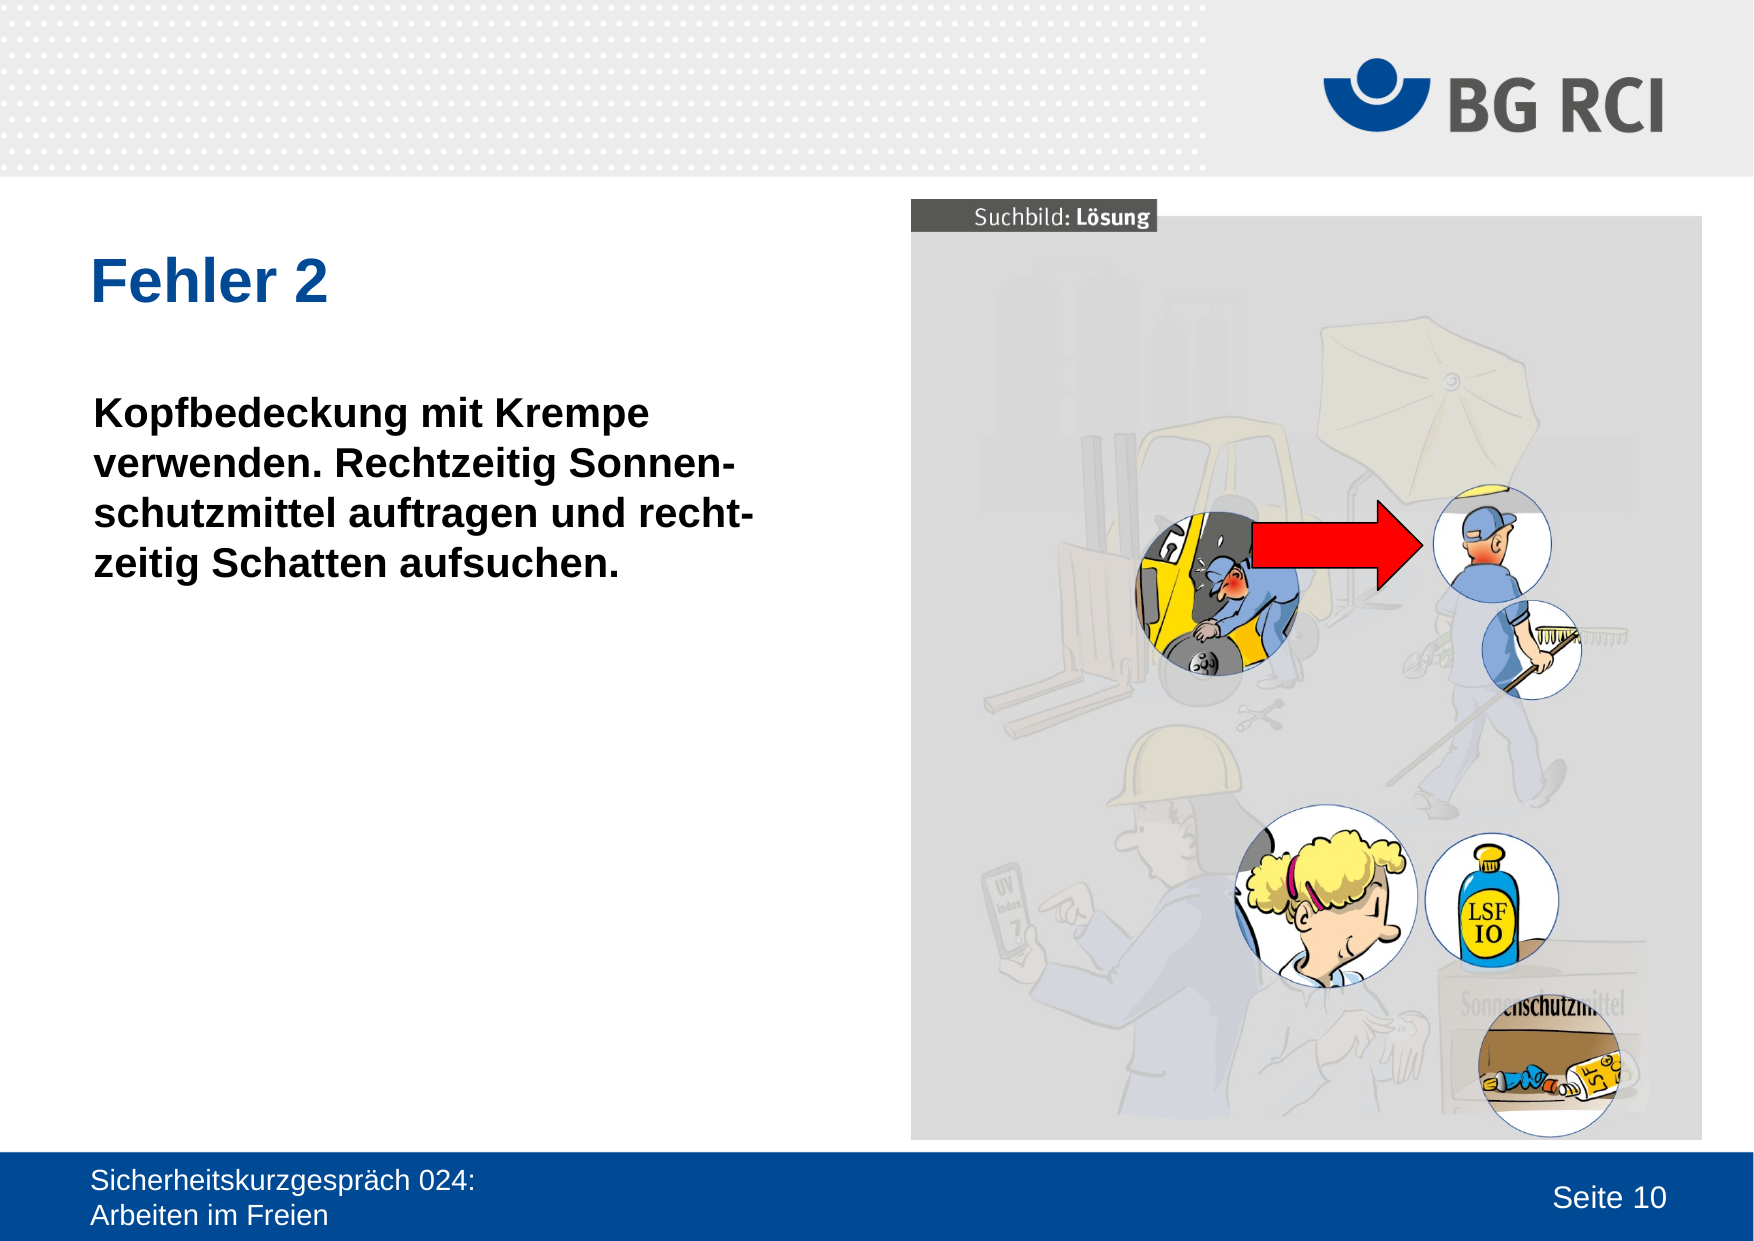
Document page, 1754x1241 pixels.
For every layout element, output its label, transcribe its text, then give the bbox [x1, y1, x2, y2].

picture [0, 0, 1754, 1241]
text_box Fehler 2 [90, 239, 905, 338]
slide_number Seite 10 [1407, 1151, 1668, 1241]
text_box Kopfbedeckung mit Krempe verwenden. Rechtzeitig Sonnen-schutzmittel auftragen und recht-zeitig Schatten aufsuchen. [78, 378, 841, 594]
